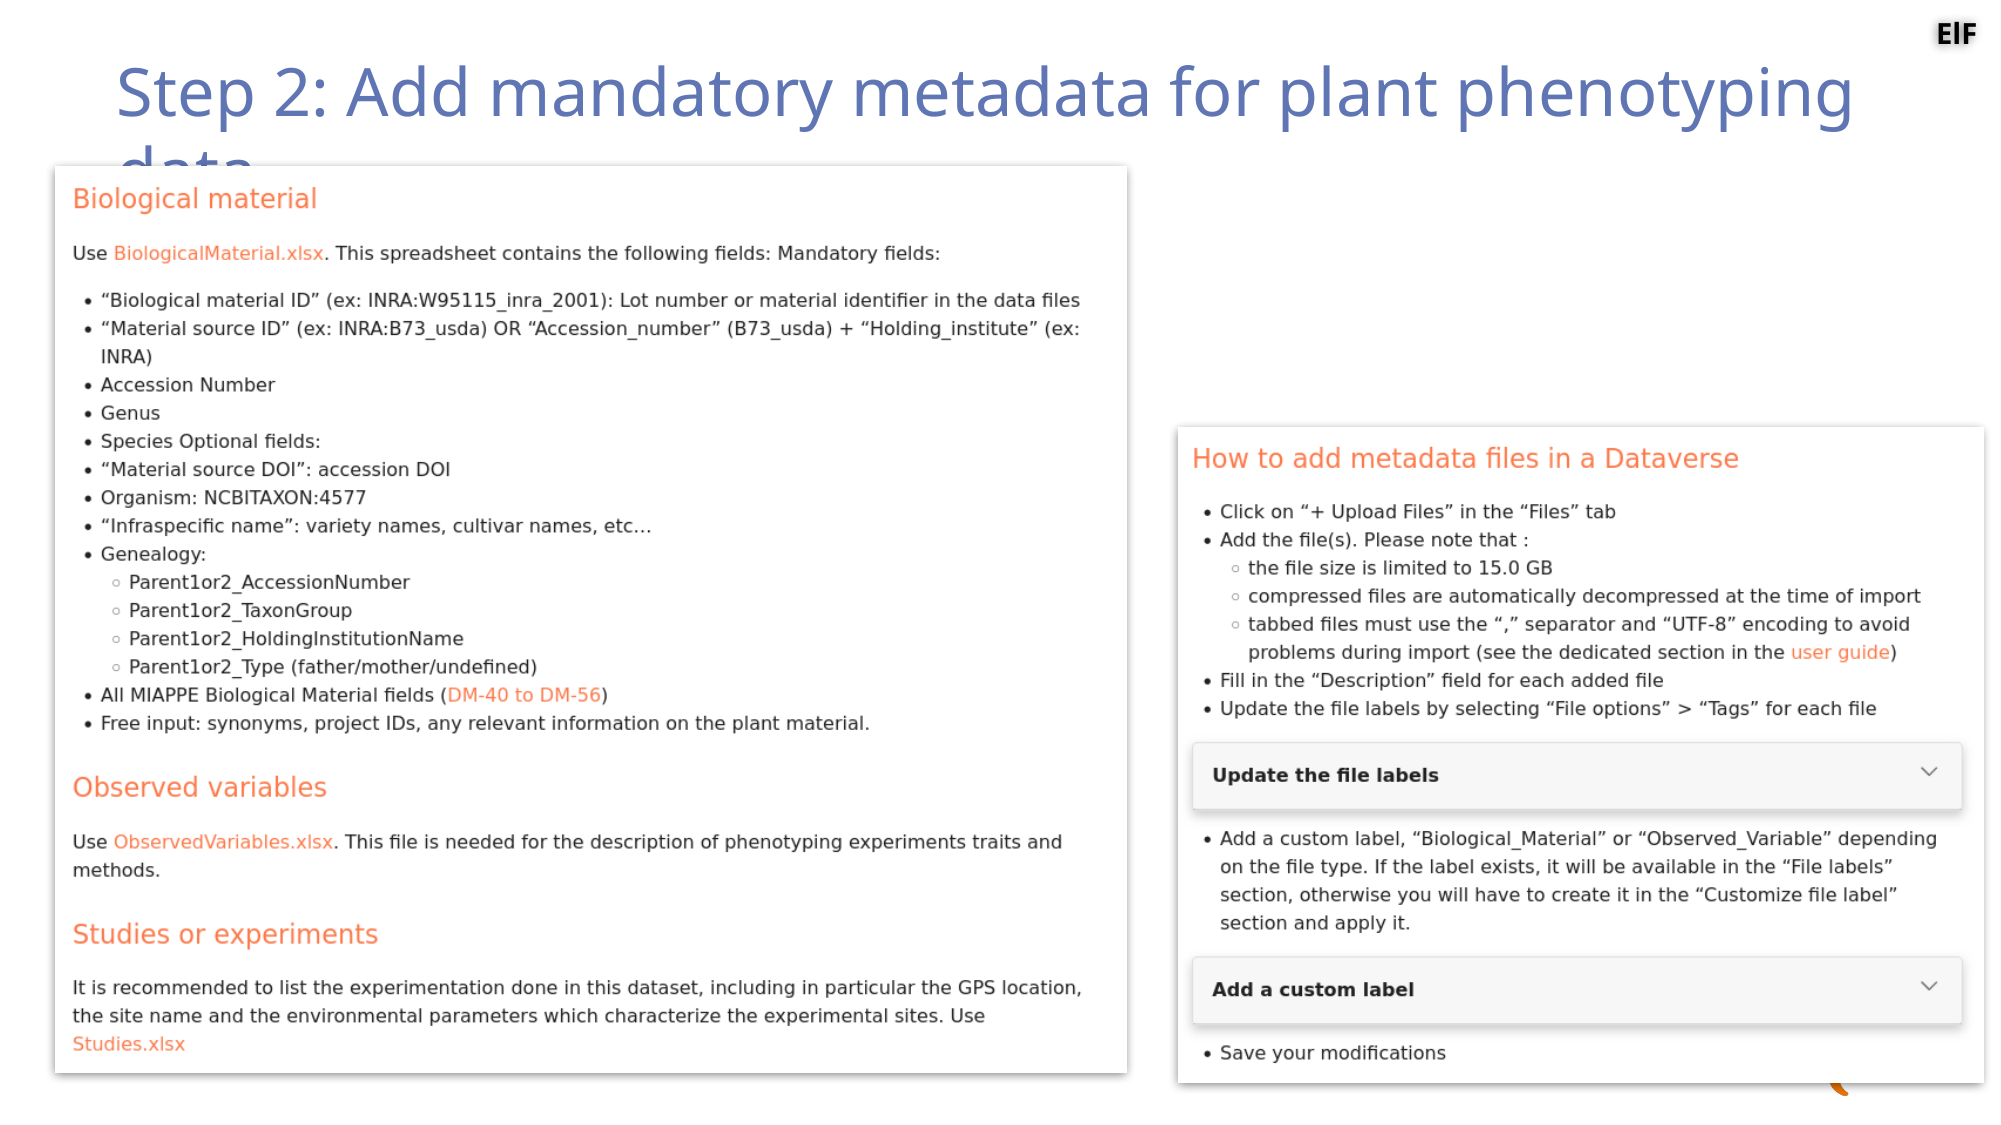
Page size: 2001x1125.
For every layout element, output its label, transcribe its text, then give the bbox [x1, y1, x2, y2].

text_box ElF [1913, 0, 2000, 65]
picture [1178, 427, 1984, 1096]
title Step 2: Add mandatory metadata for plant phenotyping data [116, 49, 1900, 145]
picture [55, 166, 1128, 1074]
